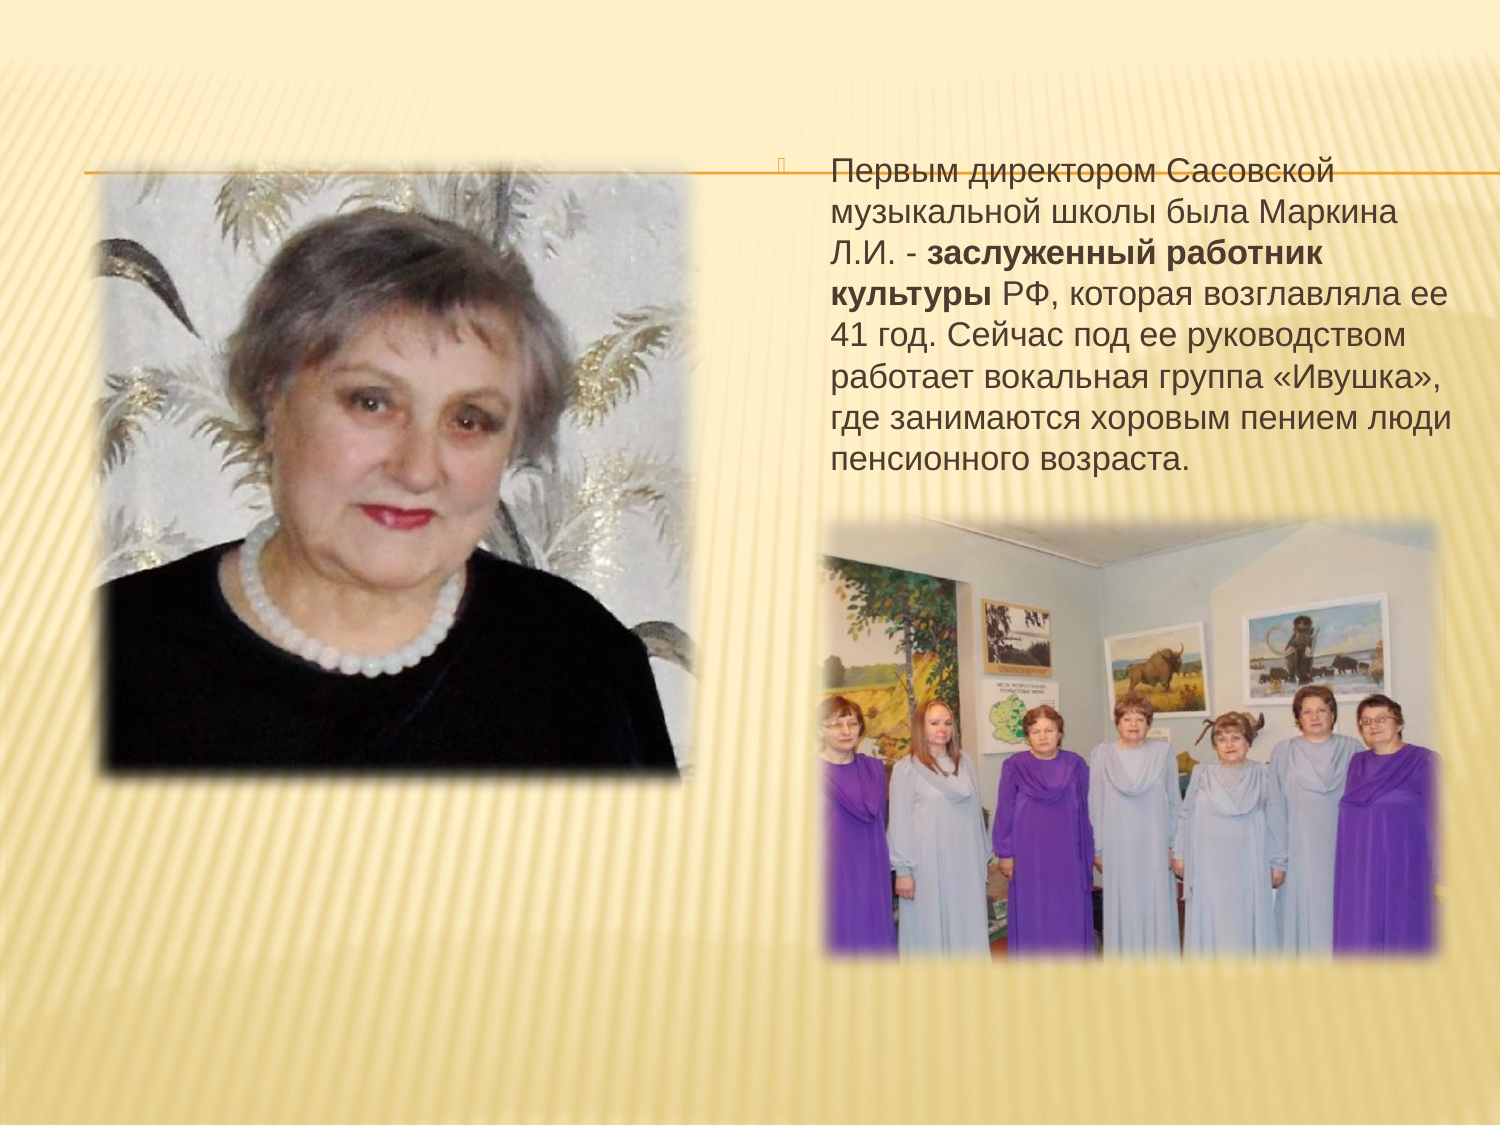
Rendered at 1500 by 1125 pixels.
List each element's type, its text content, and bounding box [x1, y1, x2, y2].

picture [808, 503, 1454, 973]
list Первым директором Сасовской музыкальной школы была Маркина Л.И. - заслуженный работник культуры РФ, которая возглавляла ее 41 год. Сейчас под ее руководством работает вокальная группа «Ивушка», где занимаются хоровым пением люди пенсионного возраста. [762, 140, 1477, 516]
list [81, 151, 708, 795]
